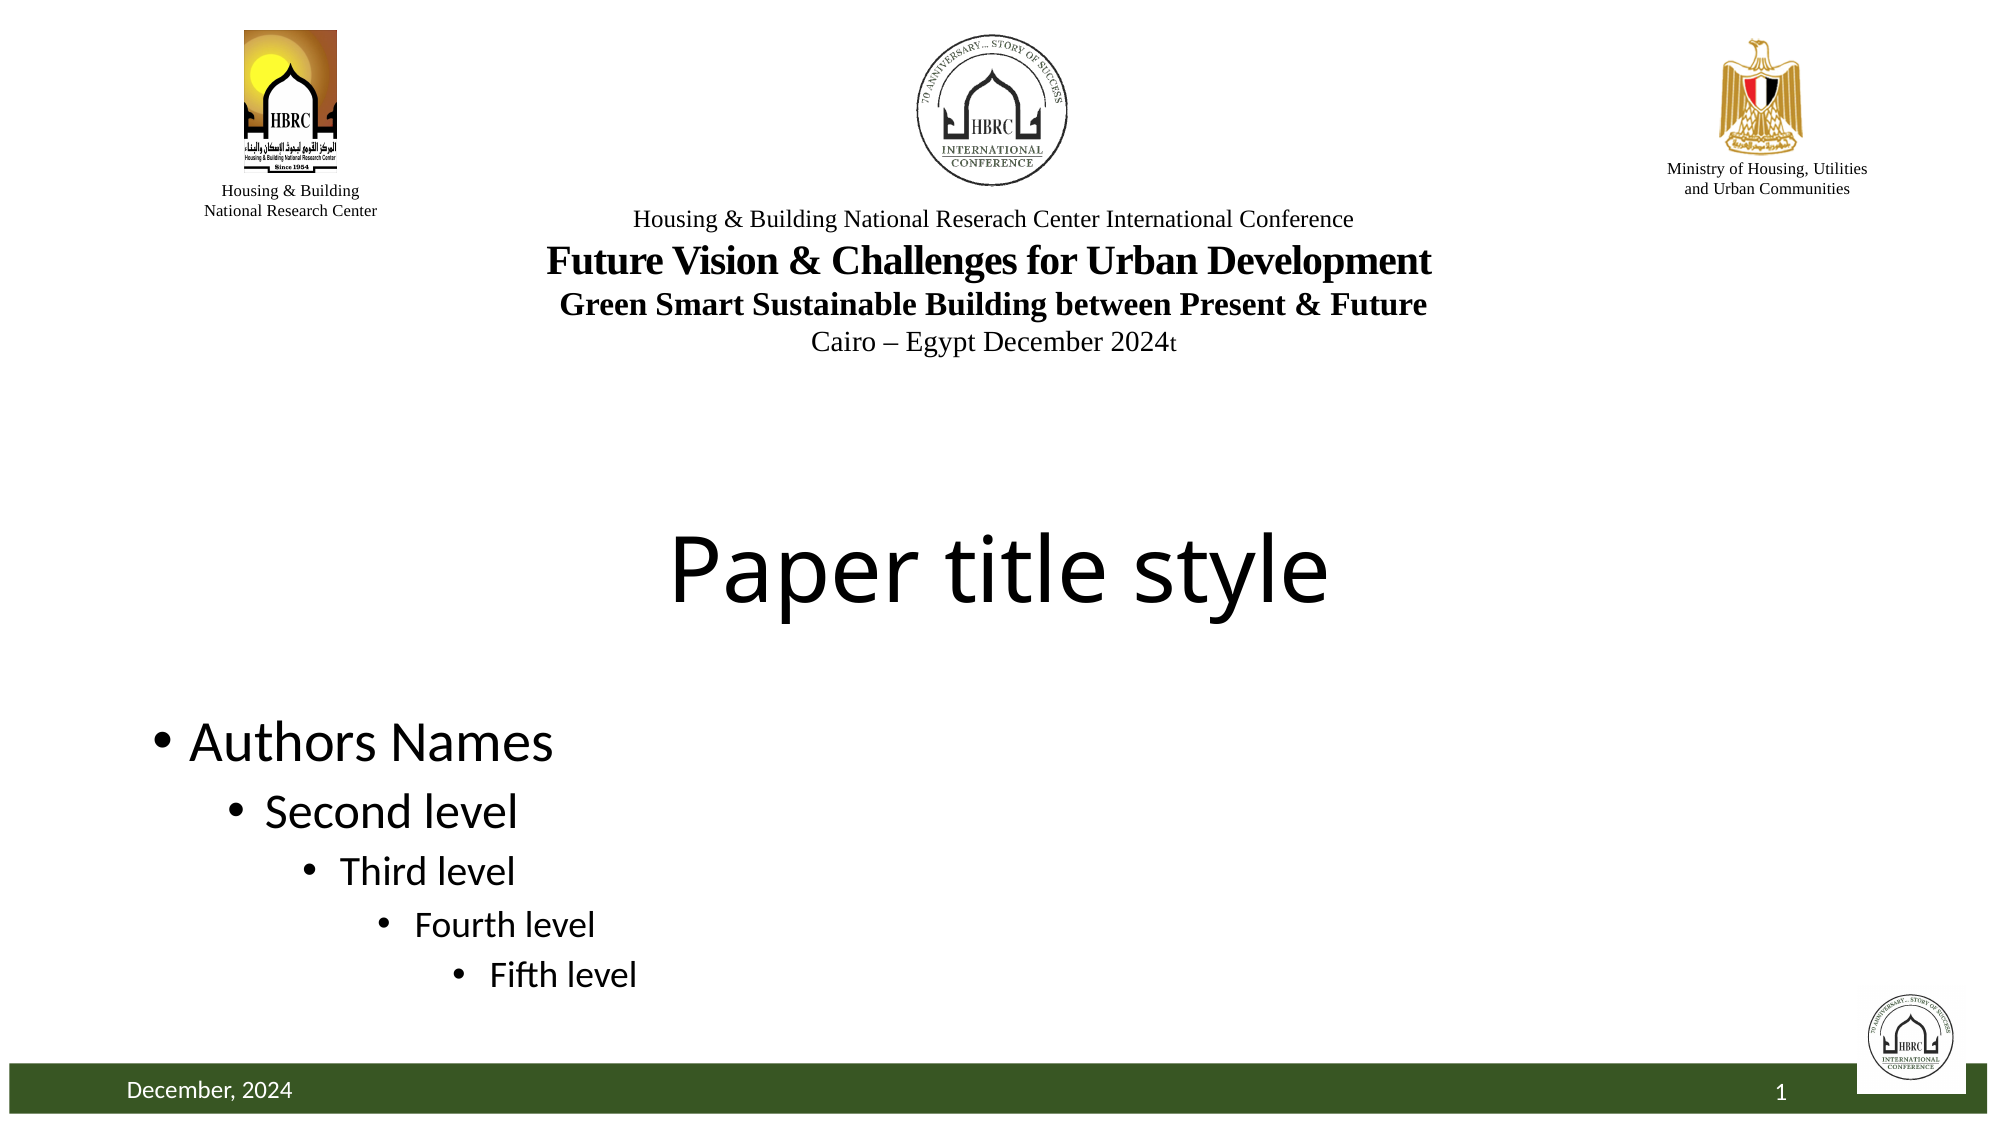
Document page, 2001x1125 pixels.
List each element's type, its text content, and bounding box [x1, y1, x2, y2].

text_box Paper title style [137, 464, 1863, 682]
picture [1719, 38, 1803, 156]
picture [244, 30, 337, 173]
picture [1857, 985, 1966, 1094]
picture [897, 18, 1090, 211]
text_box Authors Names Second level Third level Fourth level Fifth level [137, 704, 1863, 1021]
